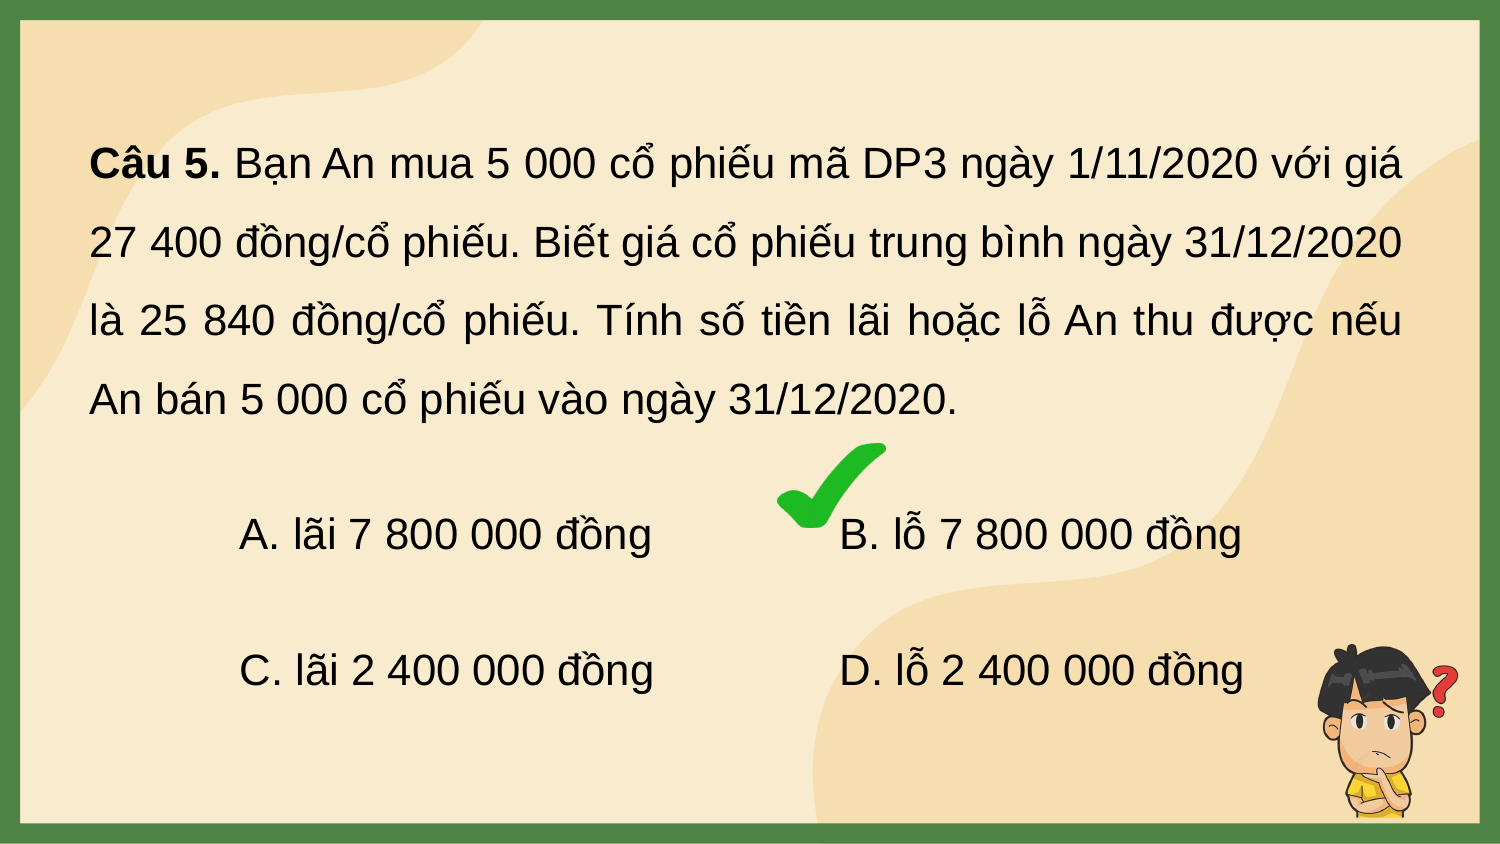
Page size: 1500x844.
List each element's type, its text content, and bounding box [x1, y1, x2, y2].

picture [1265, 625, 1484, 844]
text_box Câu 5. Bạn An mua 5 000 cổ phiếu mã DP3 ngày 1/11/2020 với giá 27 400 đồng/cổ phiếu. Biết giá cổ phiếu trung bình ngày 31/12/2020 là 25 840 đồng/cổ phiếu. Tính số tiền lãi hoặc lỗ An thu được nếu An bán 5 000 cổ phiếu vào ngày 31/12/2020. A. lãi 7 800 000 đồng B. lỗ 7 800 000 đồng C. lãi 2 400 000 đồng D. lỗ 2 400 000 đồng [74, 101, 1420, 702]
picture [776, 442, 886, 528]
